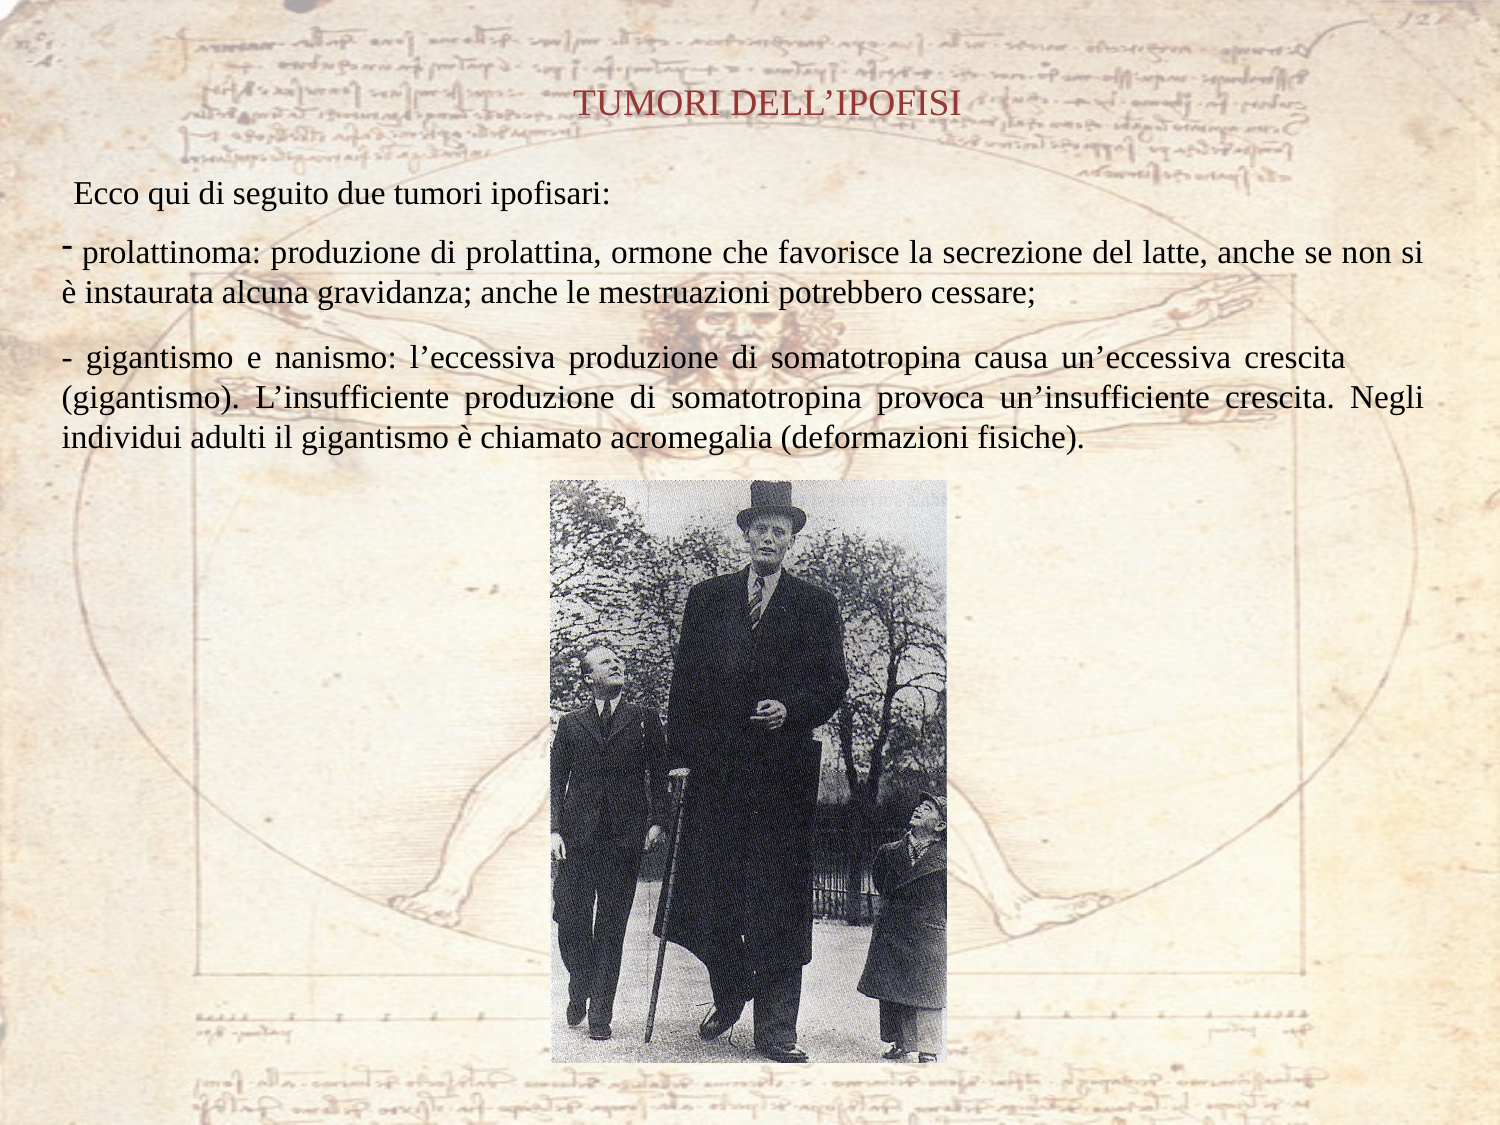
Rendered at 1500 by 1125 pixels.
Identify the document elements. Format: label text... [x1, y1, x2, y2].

text_box Ecco qui di seguito due tumori ipofisari: [58, 163, 1453, 219]
text_box prolattinoma: produzione di prolattina, ormone che favorisce la secrezione del latte, anche se non si è instaurata alcuna gravidanza; anche le mestruazioni potrebbero cessare; [46, 222, 1442, 318]
picture [550, 480, 948, 1063]
text_box TUMORI DELL’IPOFISI [351, 70, 1184, 130]
text_box - gigantismo e nanismo: l’eccessiva produzione di somatotropina causa un’eccessiva crescita (gigantismo). L’insufficiente produzione di somatotropina provoca un’insufficiente crescita. Negli individui adulti il gigantismo è chiamato acromegalia (deformazioni fisiche). [46, 328, 1442, 463]
